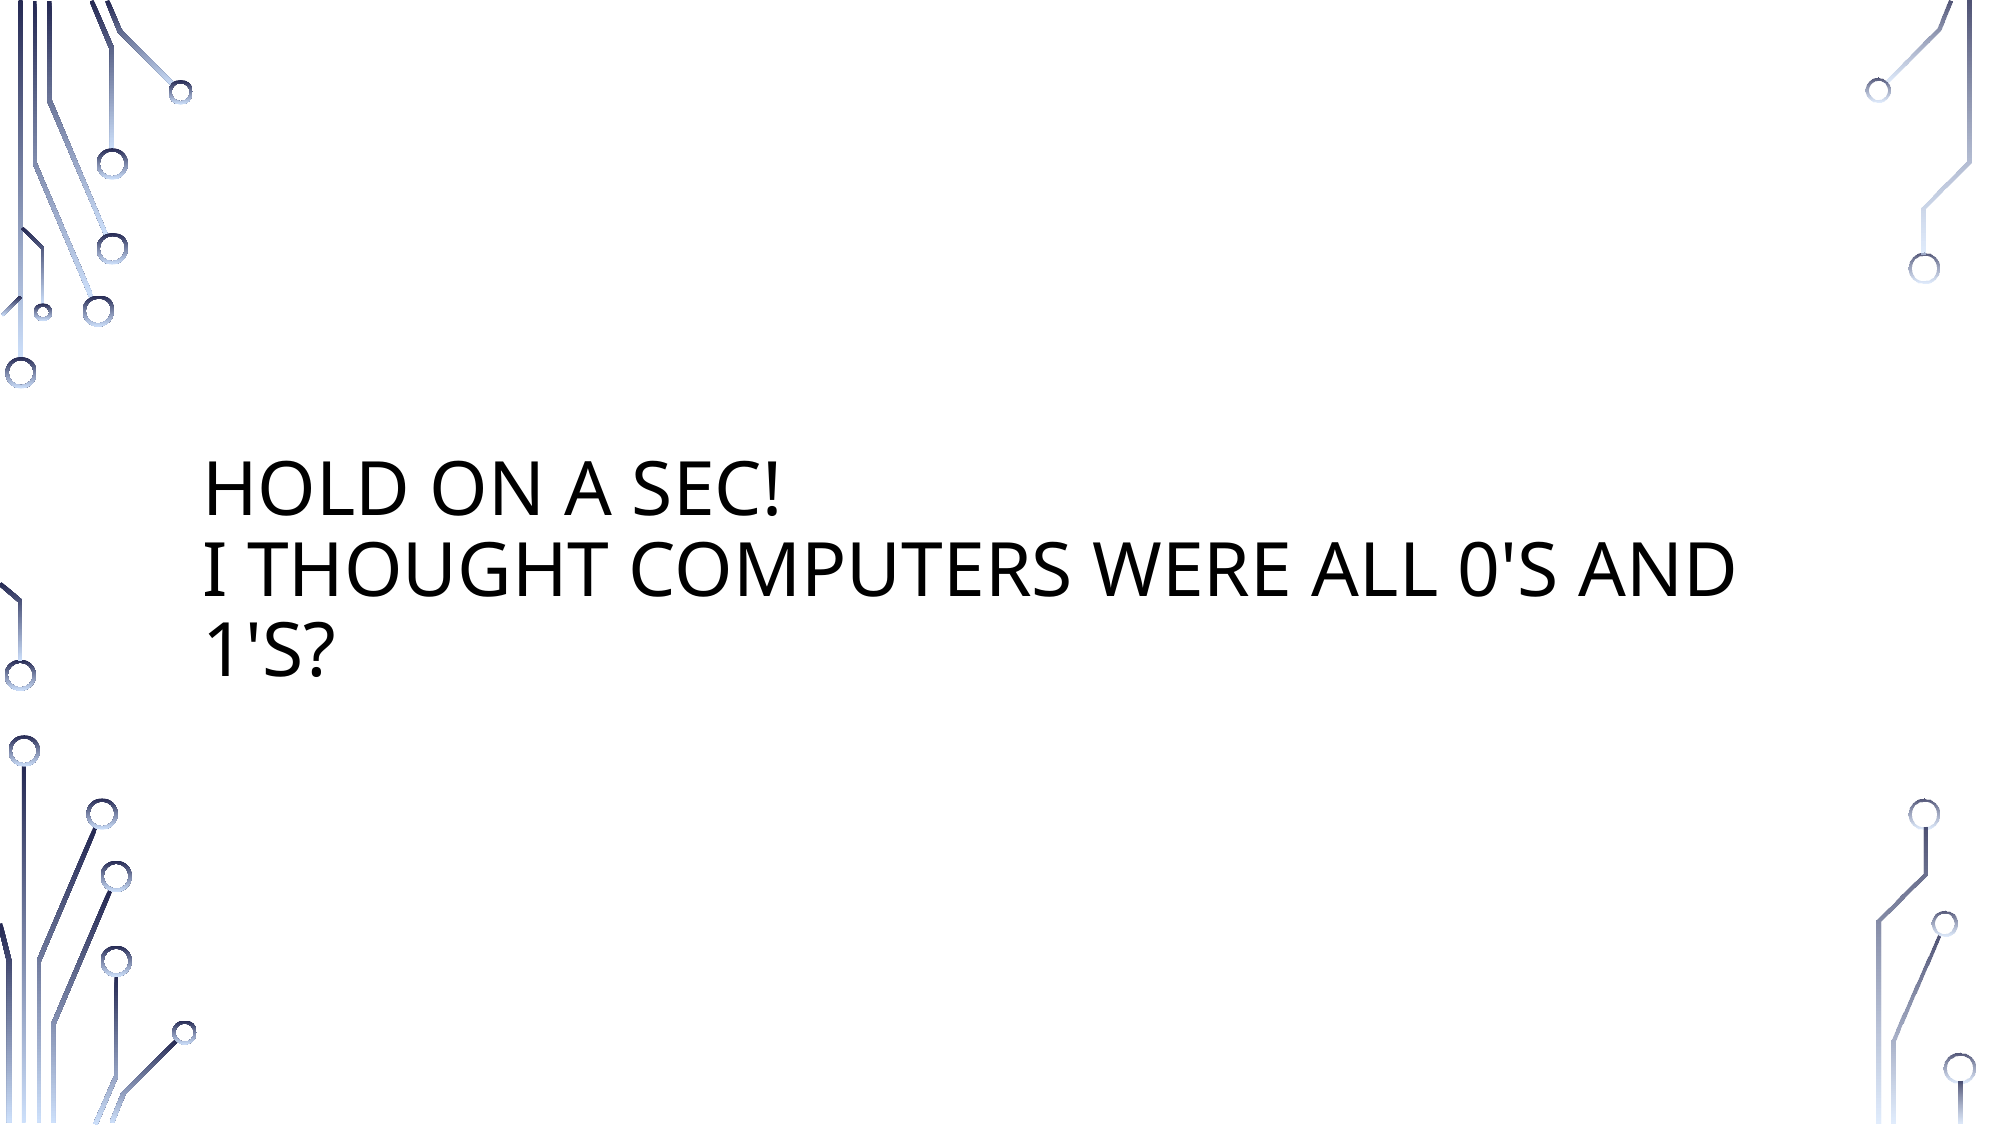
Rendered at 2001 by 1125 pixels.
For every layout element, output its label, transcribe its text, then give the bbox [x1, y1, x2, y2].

title Hold on a sec! I thought computers were all 0's and 1's? [187, 232, 1813, 701]
